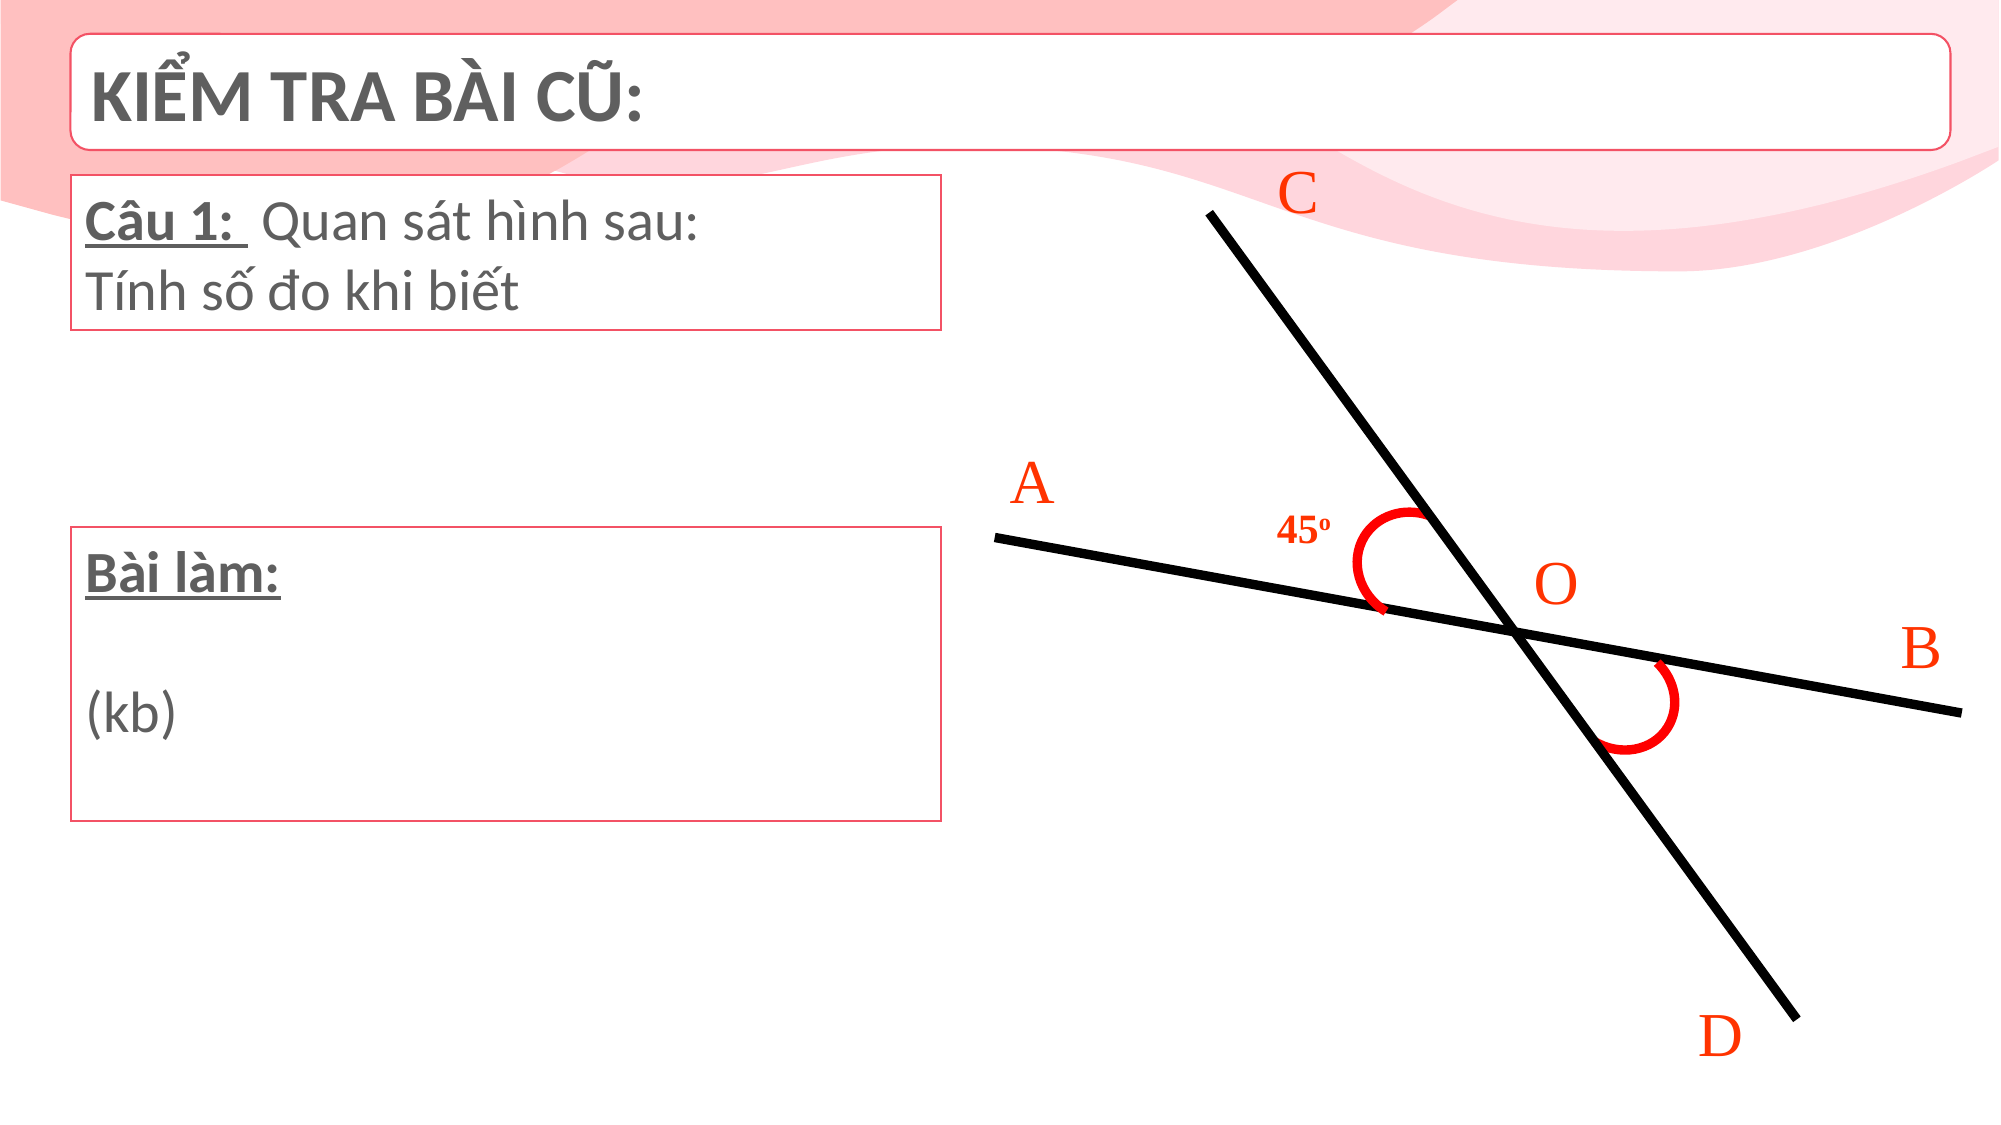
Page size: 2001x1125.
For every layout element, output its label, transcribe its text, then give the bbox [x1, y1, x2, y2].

text_box B [1885, 598, 2000, 688]
text_box C [1262, 143, 1377, 234]
text_box O [1518, 534, 1601, 625]
text_box [1593, 662, 1675, 751]
text_box 45o [1262, 494, 1410, 559]
text_box KIỂM TRA BÀI CŨ: [69, 32, 1952, 152]
text_box A [994, 433, 1109, 524]
text_box D [1683, 986, 1765, 1077]
text_box [1357, 512, 1429, 612]
